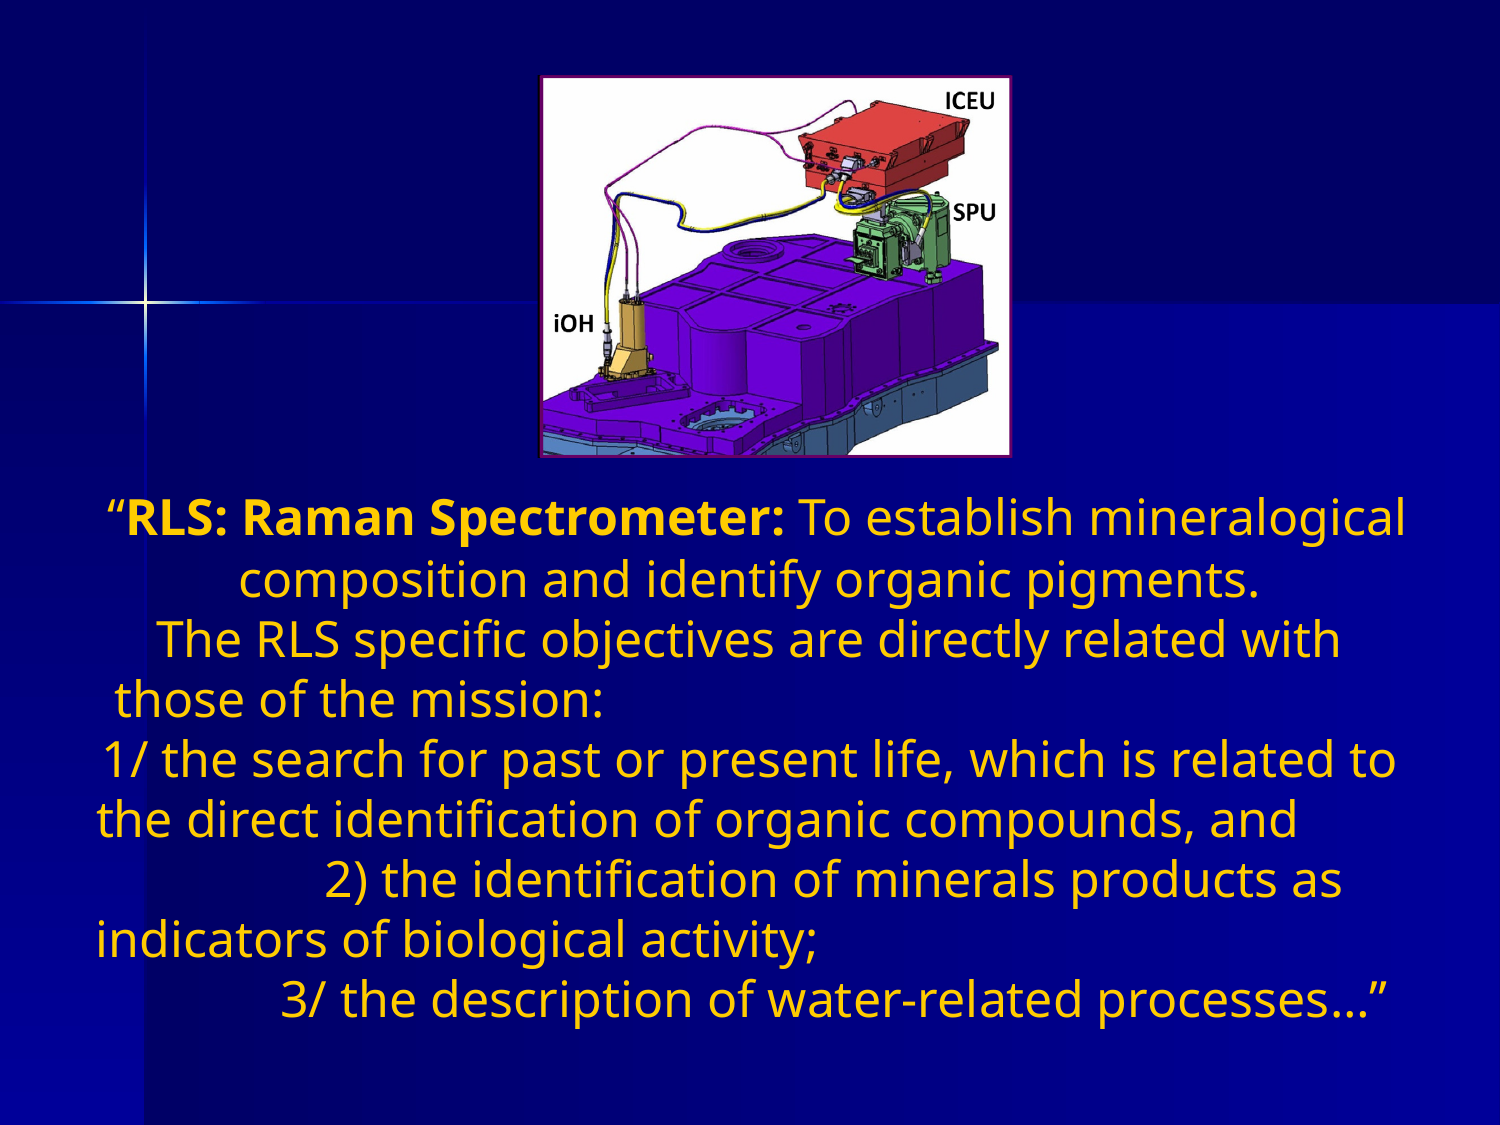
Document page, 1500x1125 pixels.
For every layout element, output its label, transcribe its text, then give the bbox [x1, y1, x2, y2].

picture [537, 74, 1013, 458]
text_box “RLS: Raman Spectrometer: To establish mineralogical composition and identify organic pigments. The RLS specific objectives are directly related with those of the mission: 1/ the search for past or present life, which is related to the direct identification of organic compounds, and 2) the identification of minerals products as indicators of biological activity; 3/ the description of water-related processes…” [74, 399, 1425, 1035]
